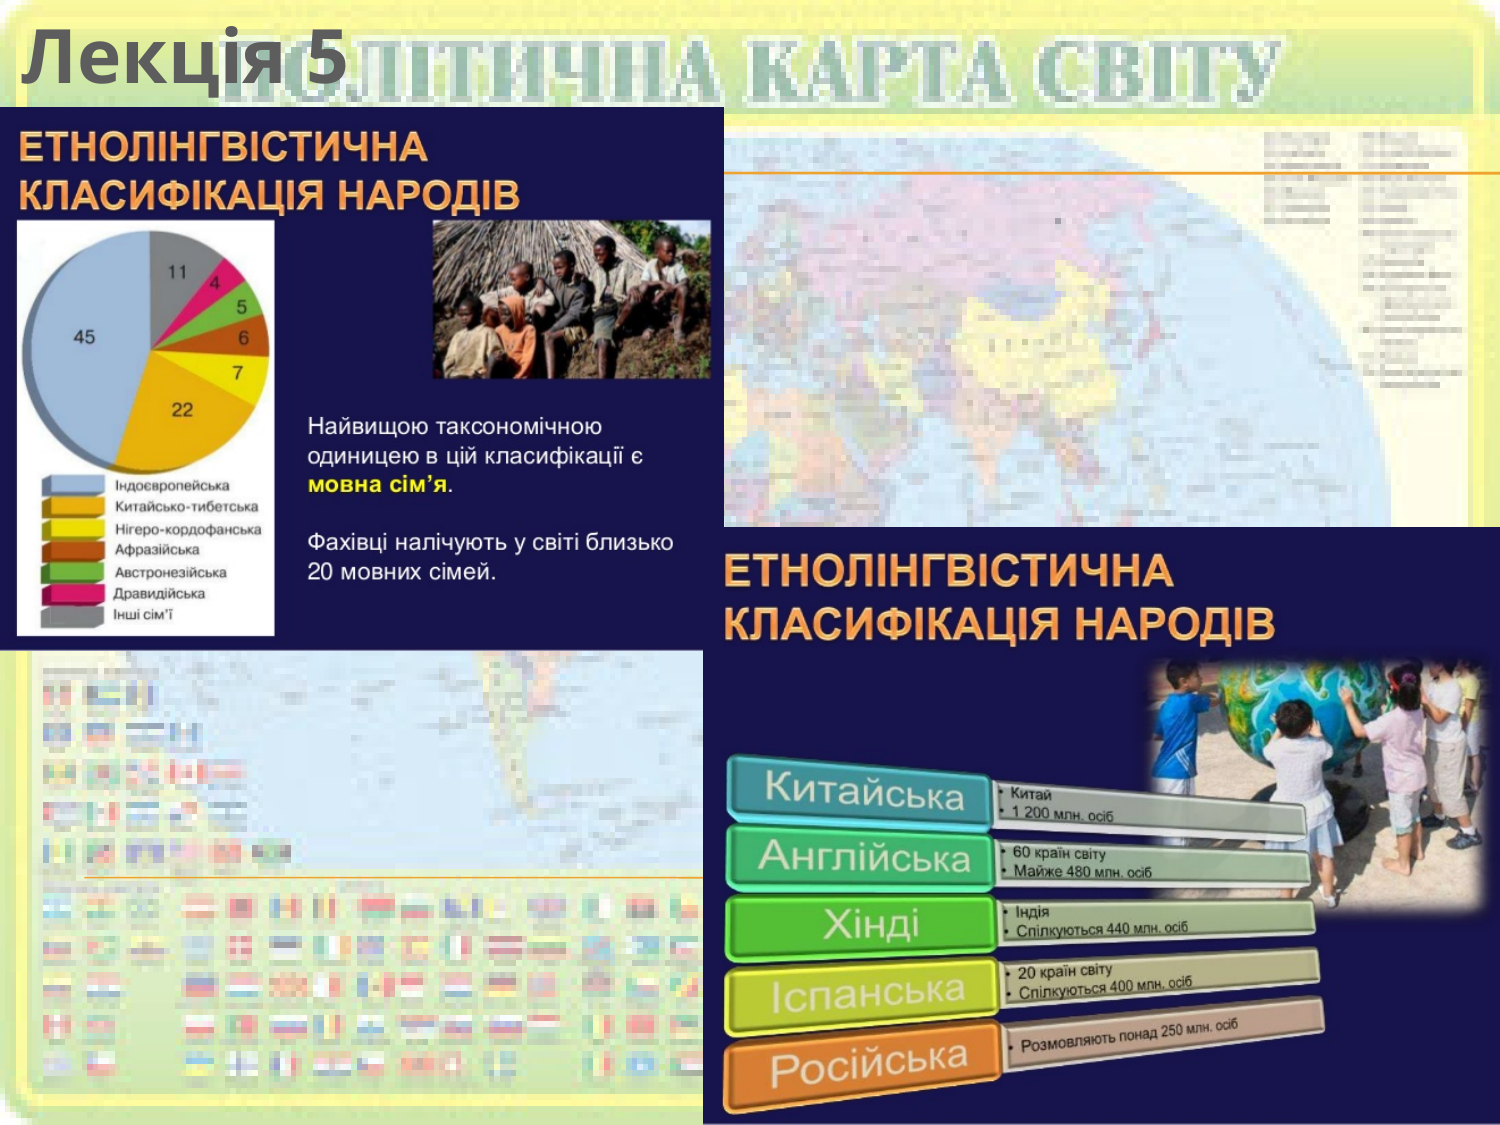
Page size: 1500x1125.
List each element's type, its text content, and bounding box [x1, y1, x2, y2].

text_box Лекція 5 [0, 1, 372, 107]
picture [0, 107, 1500, 1125]
